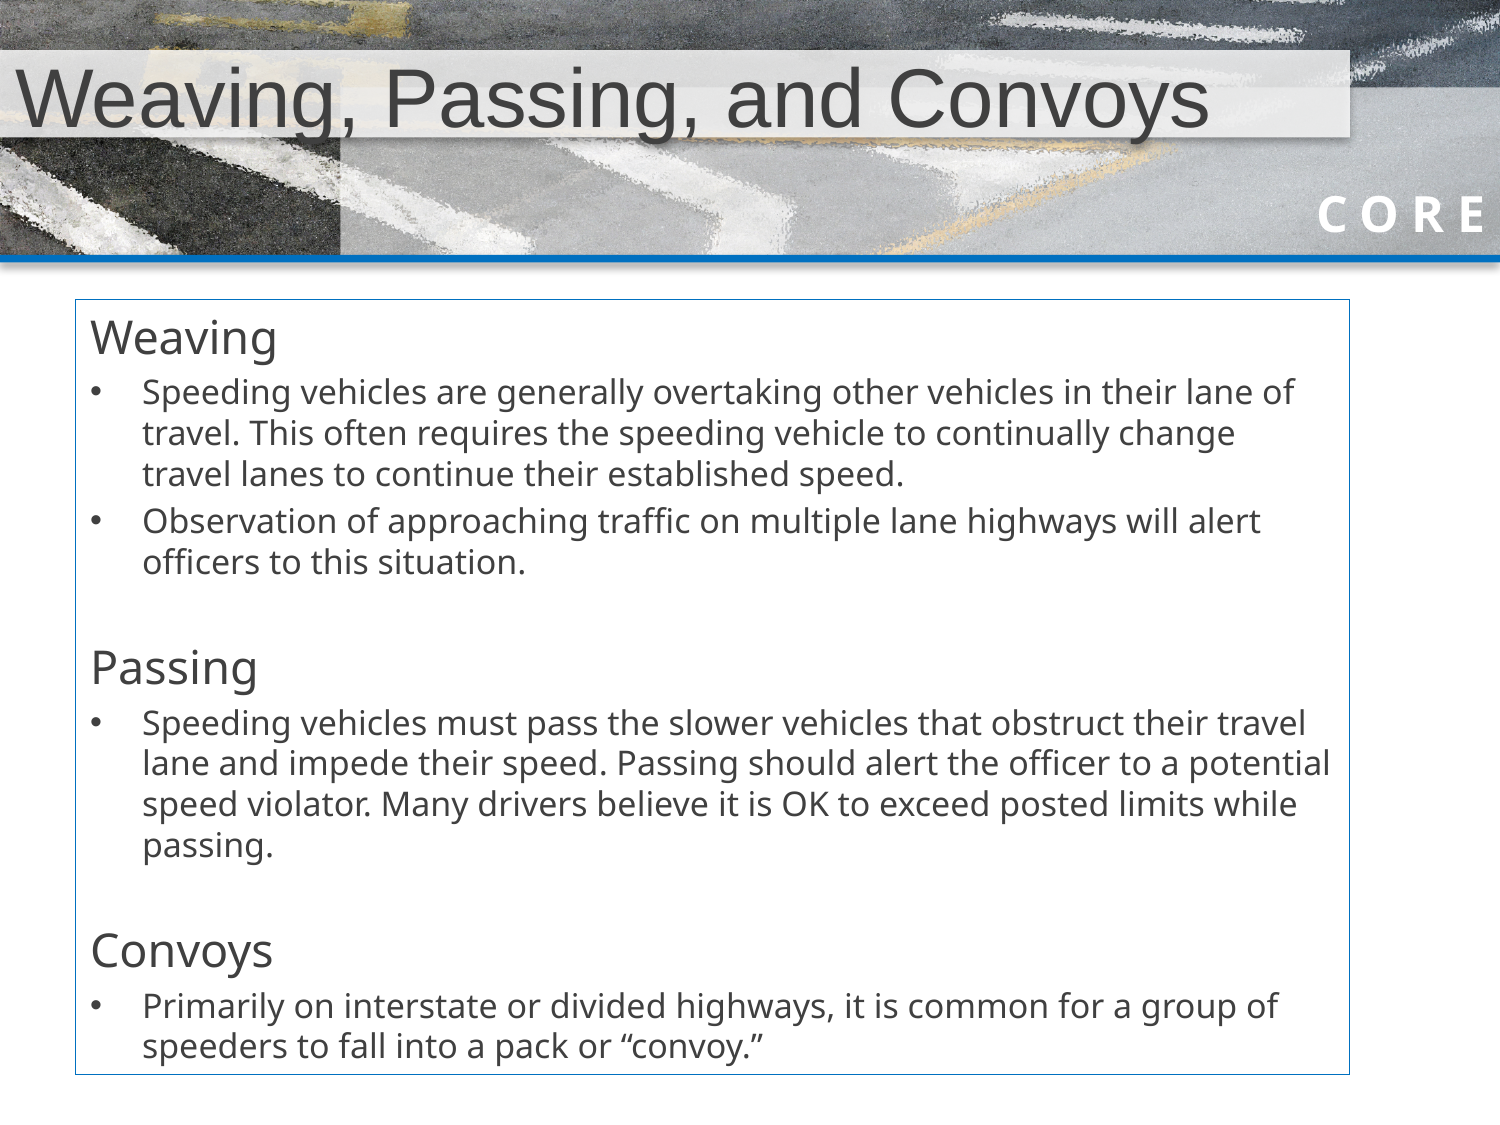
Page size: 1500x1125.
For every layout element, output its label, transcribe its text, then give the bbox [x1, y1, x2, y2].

picture [0, 138, 340, 254]
list Weaving Speeding vehicles are generally overtaking other vehicles in their lane of travel. This often requires the speeding vehicle to continually change travel lanes to continue their established speed. Observation of approaching traffic on multiple lane highways will alert officers to this situation. Passing Speeding vehicles must pass the slower vehicles that obstruct their travel lane and impede their speed. Passing should alert the officer to a potential speed violator. Many drivers believe it is OK to exceed posted limits while passing. Convoys Primarily on interstate or divided highways, it is common for a group of speeders to fall into a pack or “convoy.” [75, 299, 1350, 1075]
title Weaving, Passing, and Convoys [0, 50, 1350, 138]
picture [0, 0, 1500, 87]
